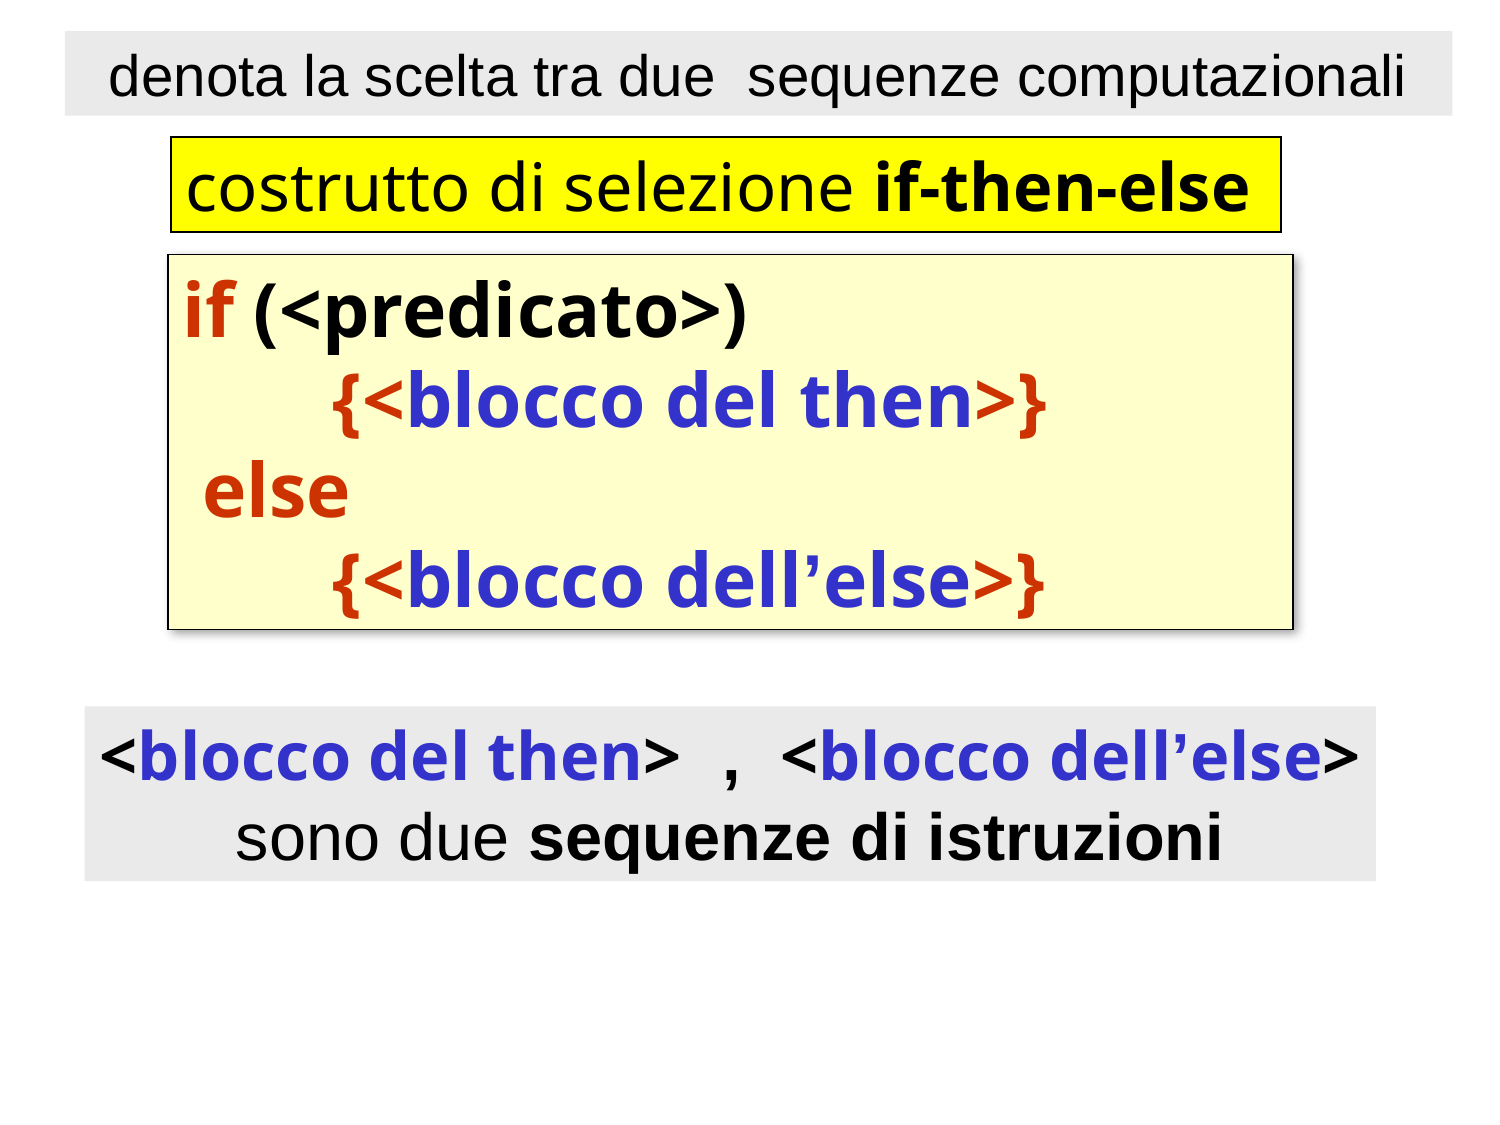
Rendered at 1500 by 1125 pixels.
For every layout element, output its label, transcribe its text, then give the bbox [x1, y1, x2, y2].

text_box <blocco del then> , <blocco dell’else> sono due sequenze di istruzioni [84, 706, 1376, 882]
text_box denota la scelta tra due sequenze computazionali [64, 31, 1453, 116]
text_box costrutto di selezione if-then-else [171, 137, 1282, 232]
text_box if (<predicato>) {<blocco del then>} else {<blocco dell’else>} [167, 254, 1293, 630]
